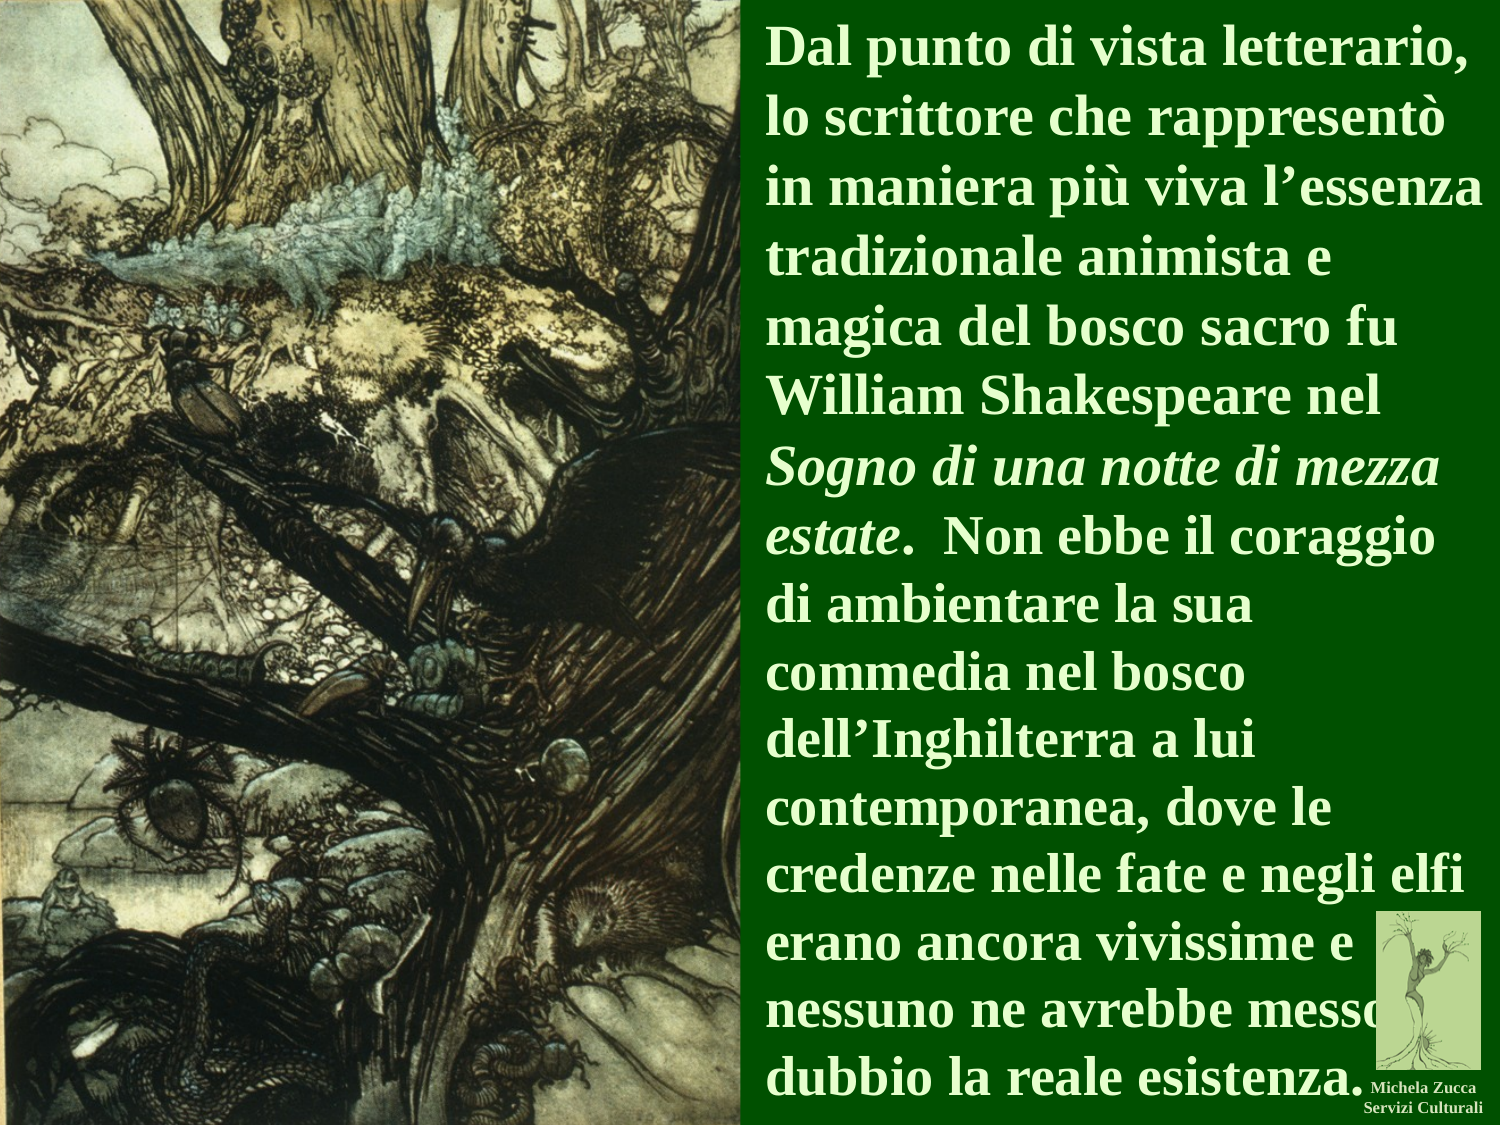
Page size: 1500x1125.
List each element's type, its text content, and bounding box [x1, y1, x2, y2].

picture [1375, 911, 1482, 1070]
text_box Michela Zucca Servizi Culturali [1347, 1069, 1500, 1125]
list Dal punto di vista letterario, lo scrittore che rappresentò in maniera più viva l’essenza tradizionale animista e magica del bosco sacro fu William Shakespeare nel Sogno di una notte di mezza estate. Non ebbe il coraggio di ambientare la sua commedia nel bosco dell’Inghilterra a lui contemporanea, dove le credenze nelle fate e negli elfi erano ancora vivissime e nessuno ne avrebbe messo in dubbio la reale esistenza. [750, 0, 1500, 1125]
picture [0, 0, 741, 1125]
